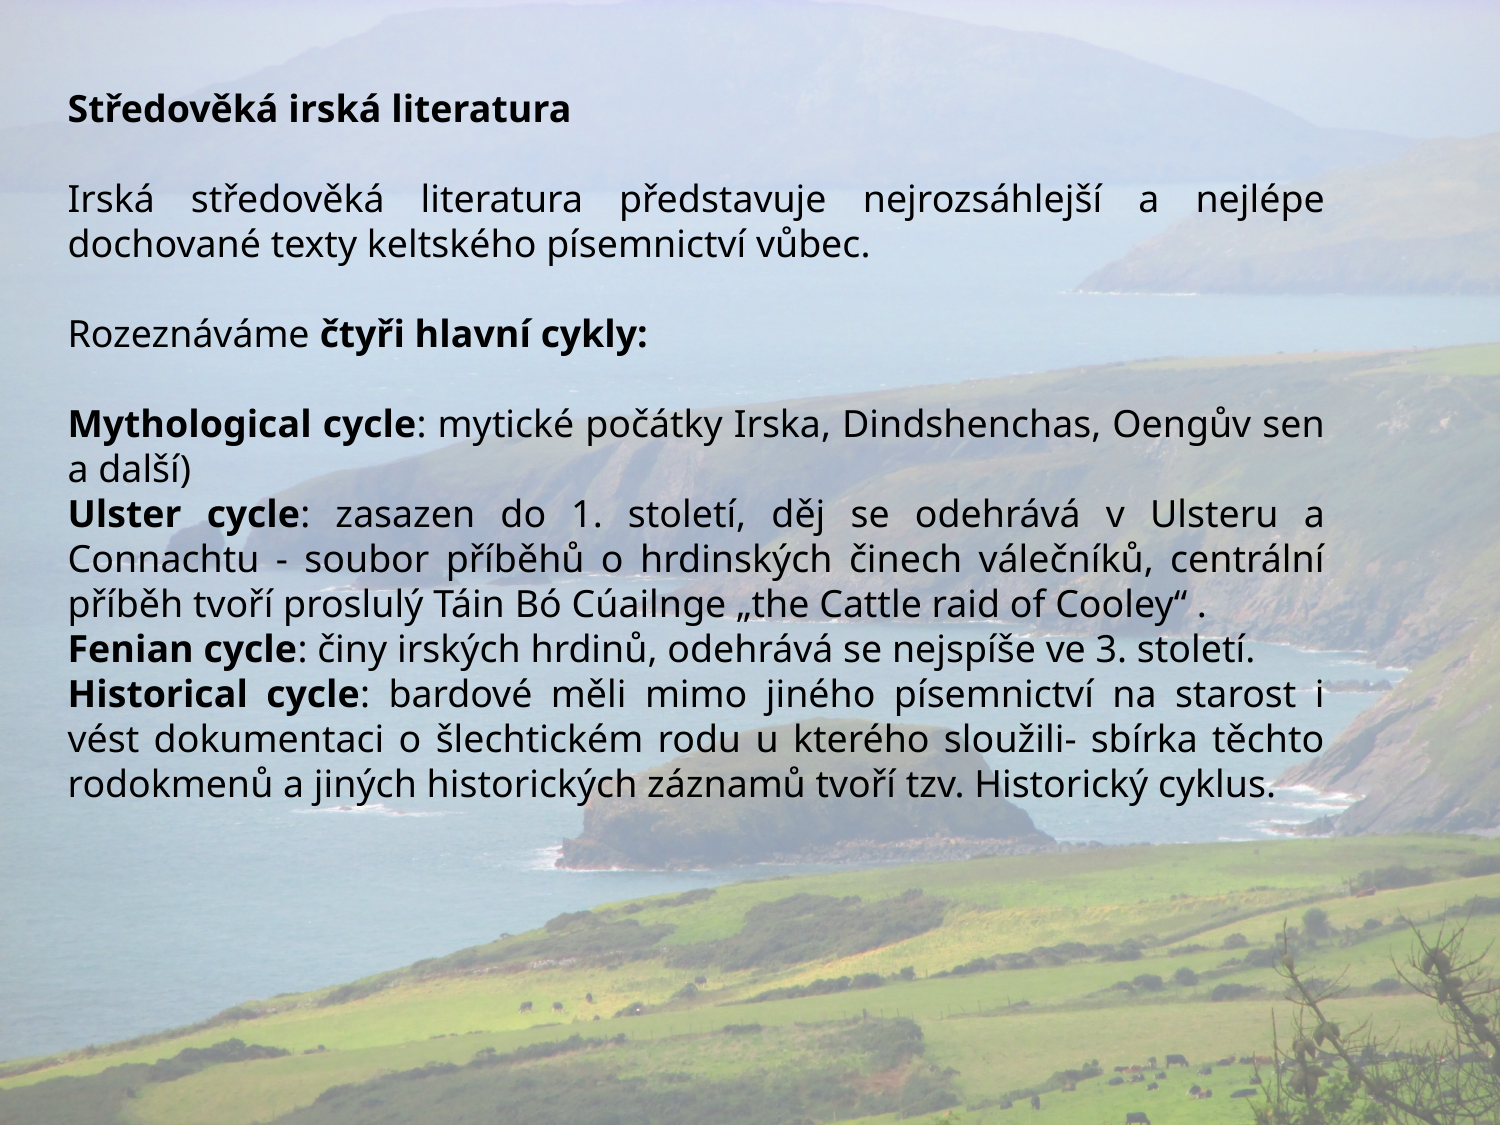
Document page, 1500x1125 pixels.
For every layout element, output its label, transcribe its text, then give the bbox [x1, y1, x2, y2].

text_box Středověká irská literatura Irská středověká literatura představuje nejrozsáhlejší a nejlépe dochované texty keltského písemnictví vůbec. Rozeznáváme čtyři hlavní cykly: Mythological cycle: mytické počátky Irska, Dindshenchas, Oengův sen a další) Ulster cycle: zasazen do 1. století, děj se odehrává v Ulsteru a Connachtu - soubor příběhů o hrdinských činech válečníků, centrální příběh tvoří proslulý Táin Bó Cúailnge „the Cattle raid of Cooley“ . Fenian cycle: činy irských hrdinů, odehrává se nejspíše ve 3. století. Historical cycle: bardové měli mimo jiného písemnictví na starost i vést dokumentaci o šlechtickém rodu u kterého sloužili- sbírka těchto rodokmenů a jiných historických záznamů tvoří tzv. Historický cyklus. [53, 78, 1341, 948]
